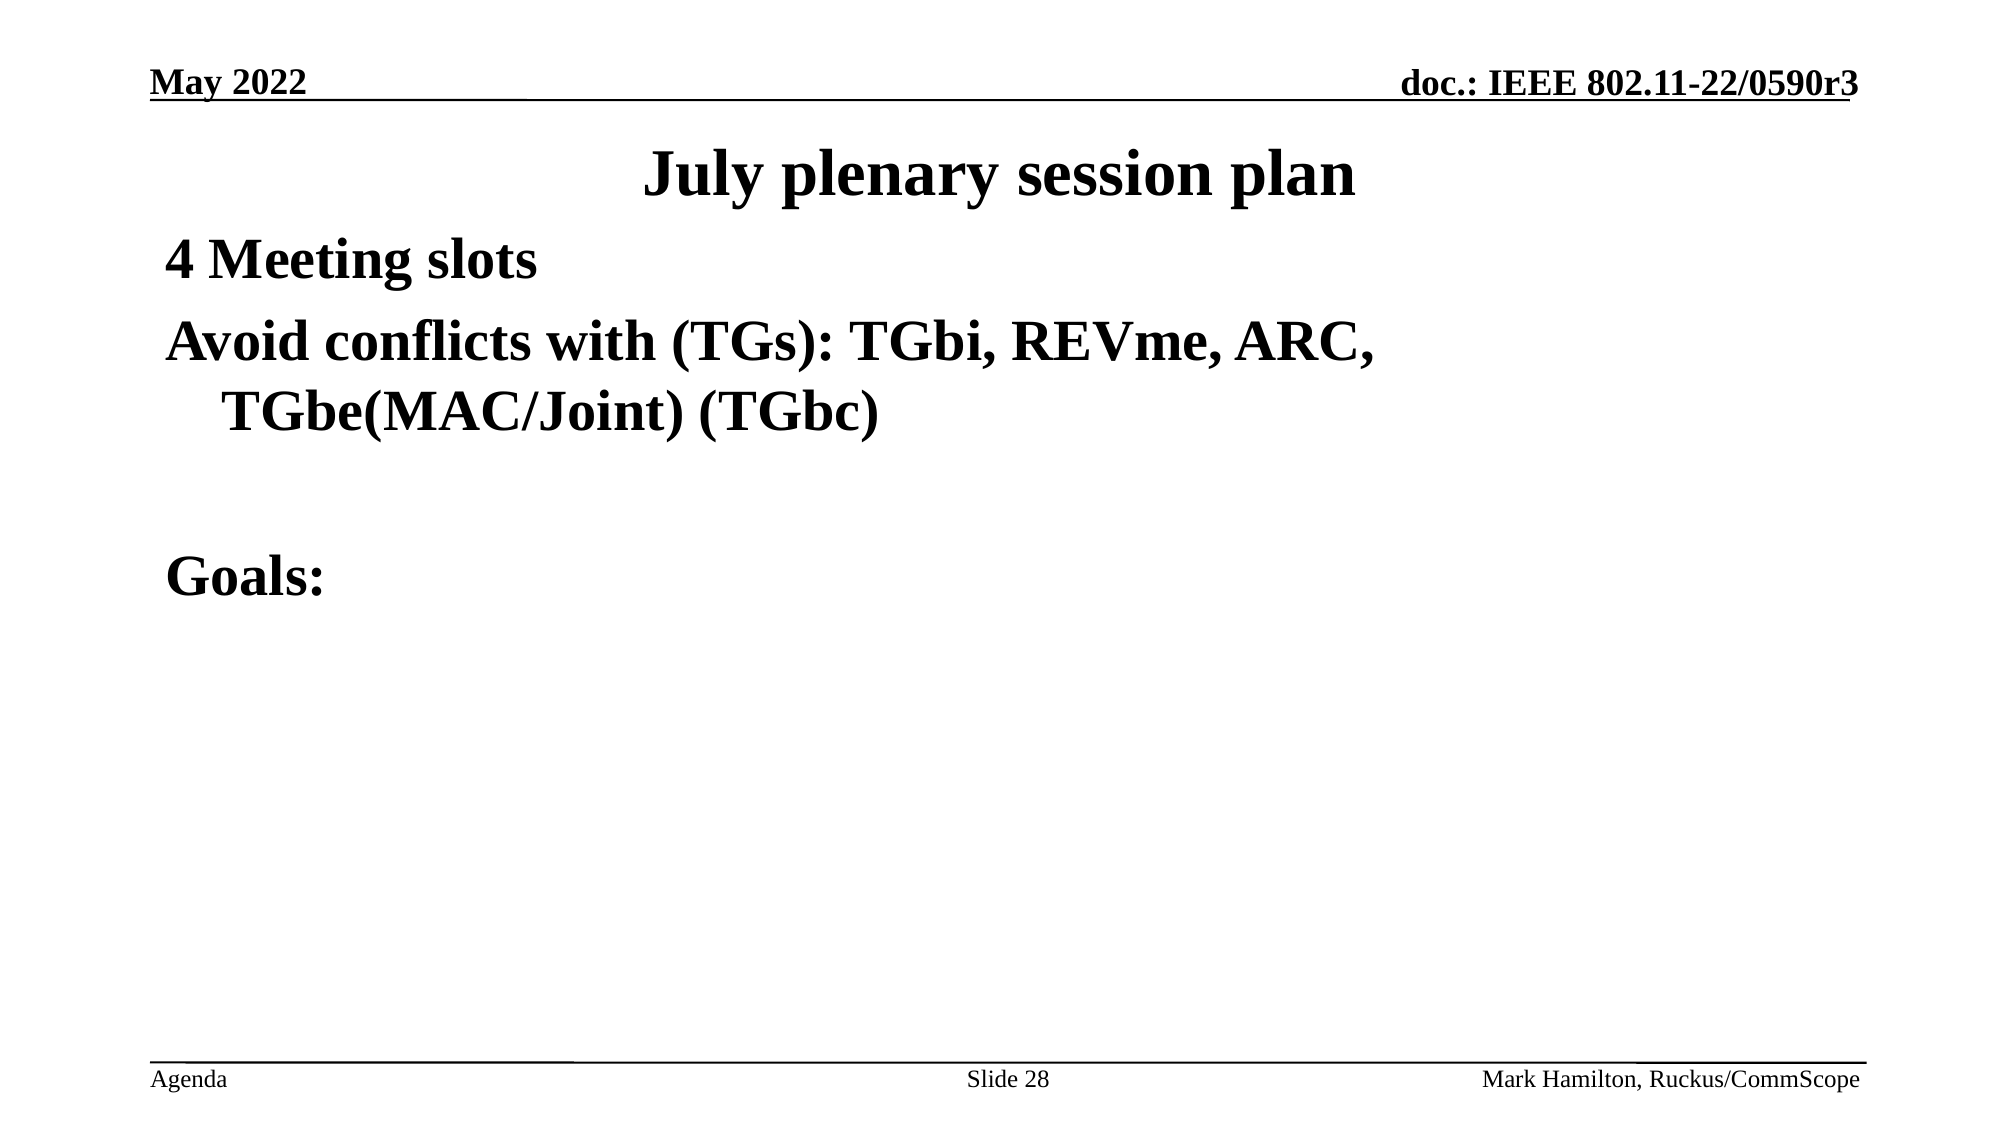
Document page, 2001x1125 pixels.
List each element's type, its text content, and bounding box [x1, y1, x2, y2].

title July plenary session plan [149, 112, 1850, 212]
slide_number Slide 28 [950, 1061, 1067, 1123]
list 4 Meeting slots Avoid conflicts with (TGs): TGbi, REVme, ARC, TGbe(MAC/Joint) (TGbc) Goals: [149, 212, 1850, 888]
